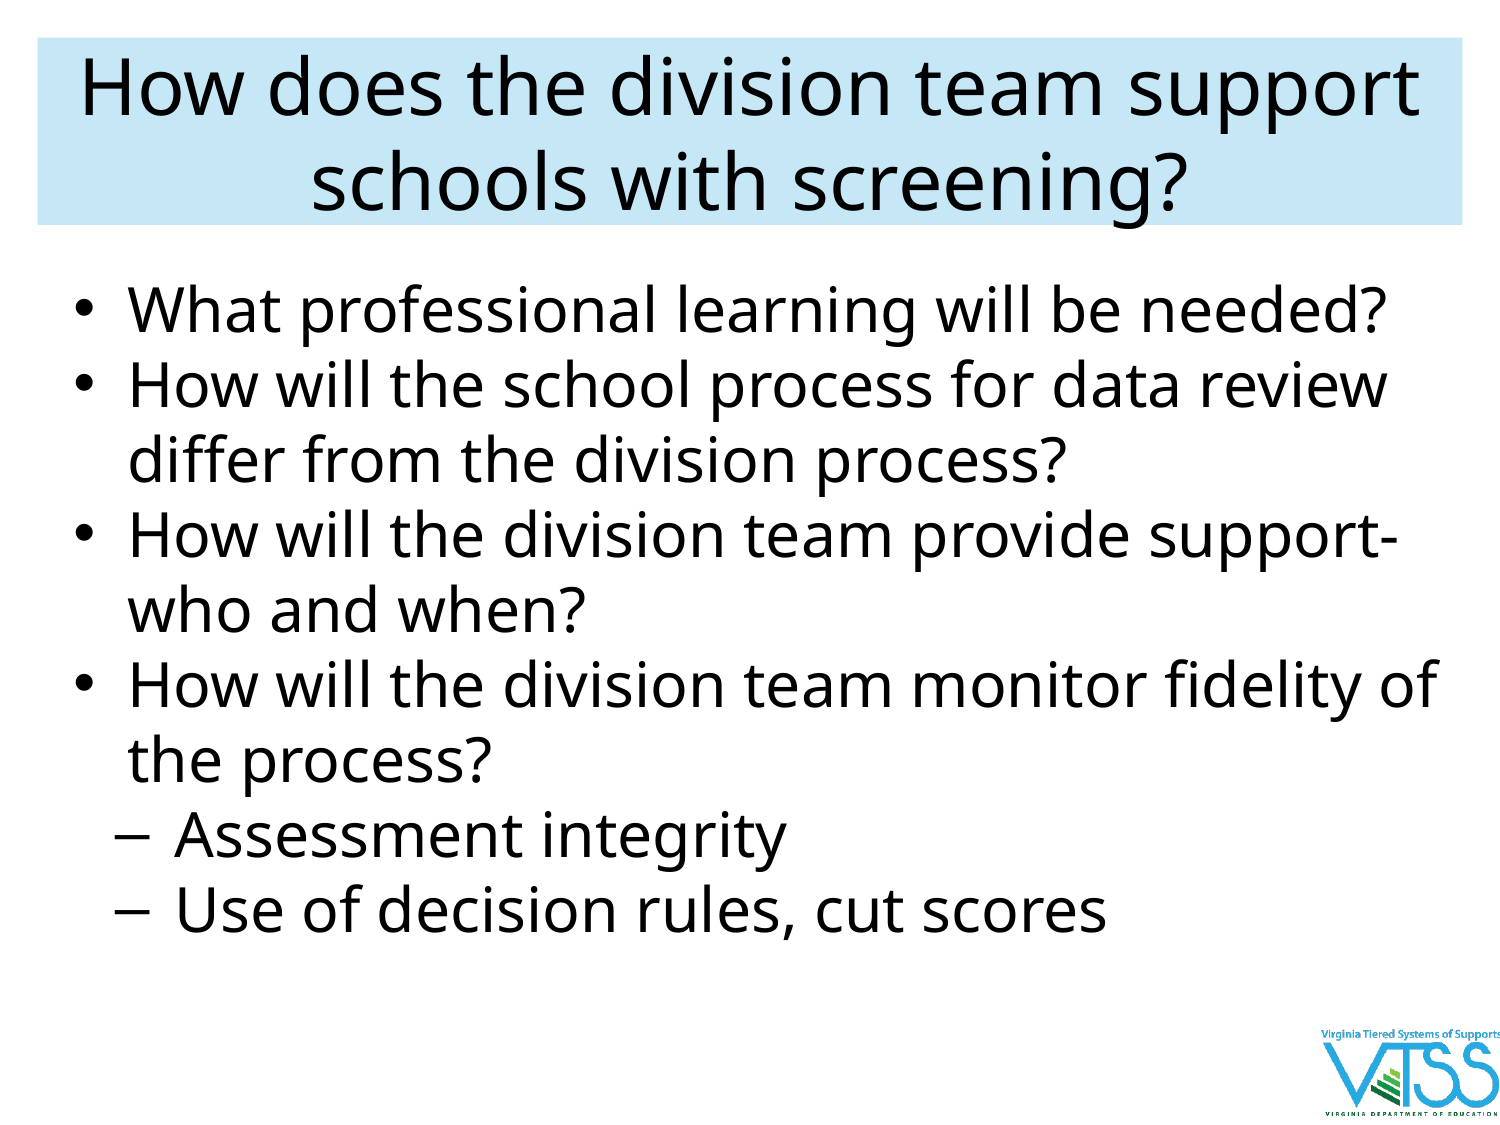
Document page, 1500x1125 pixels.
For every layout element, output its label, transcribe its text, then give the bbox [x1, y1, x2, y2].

list What professional learning will be needed? How will the school process for data review differ from the division process? How will the division team provide support-who and when? How will the division team monitor fidelity of the process? Assessment integrity Use of decision rules, cut scores [37, 262, 1463, 1013]
title How does the division team support schools with screening? [37, 37, 1463, 225]
picture [1321, 1029, 1500, 1116]
